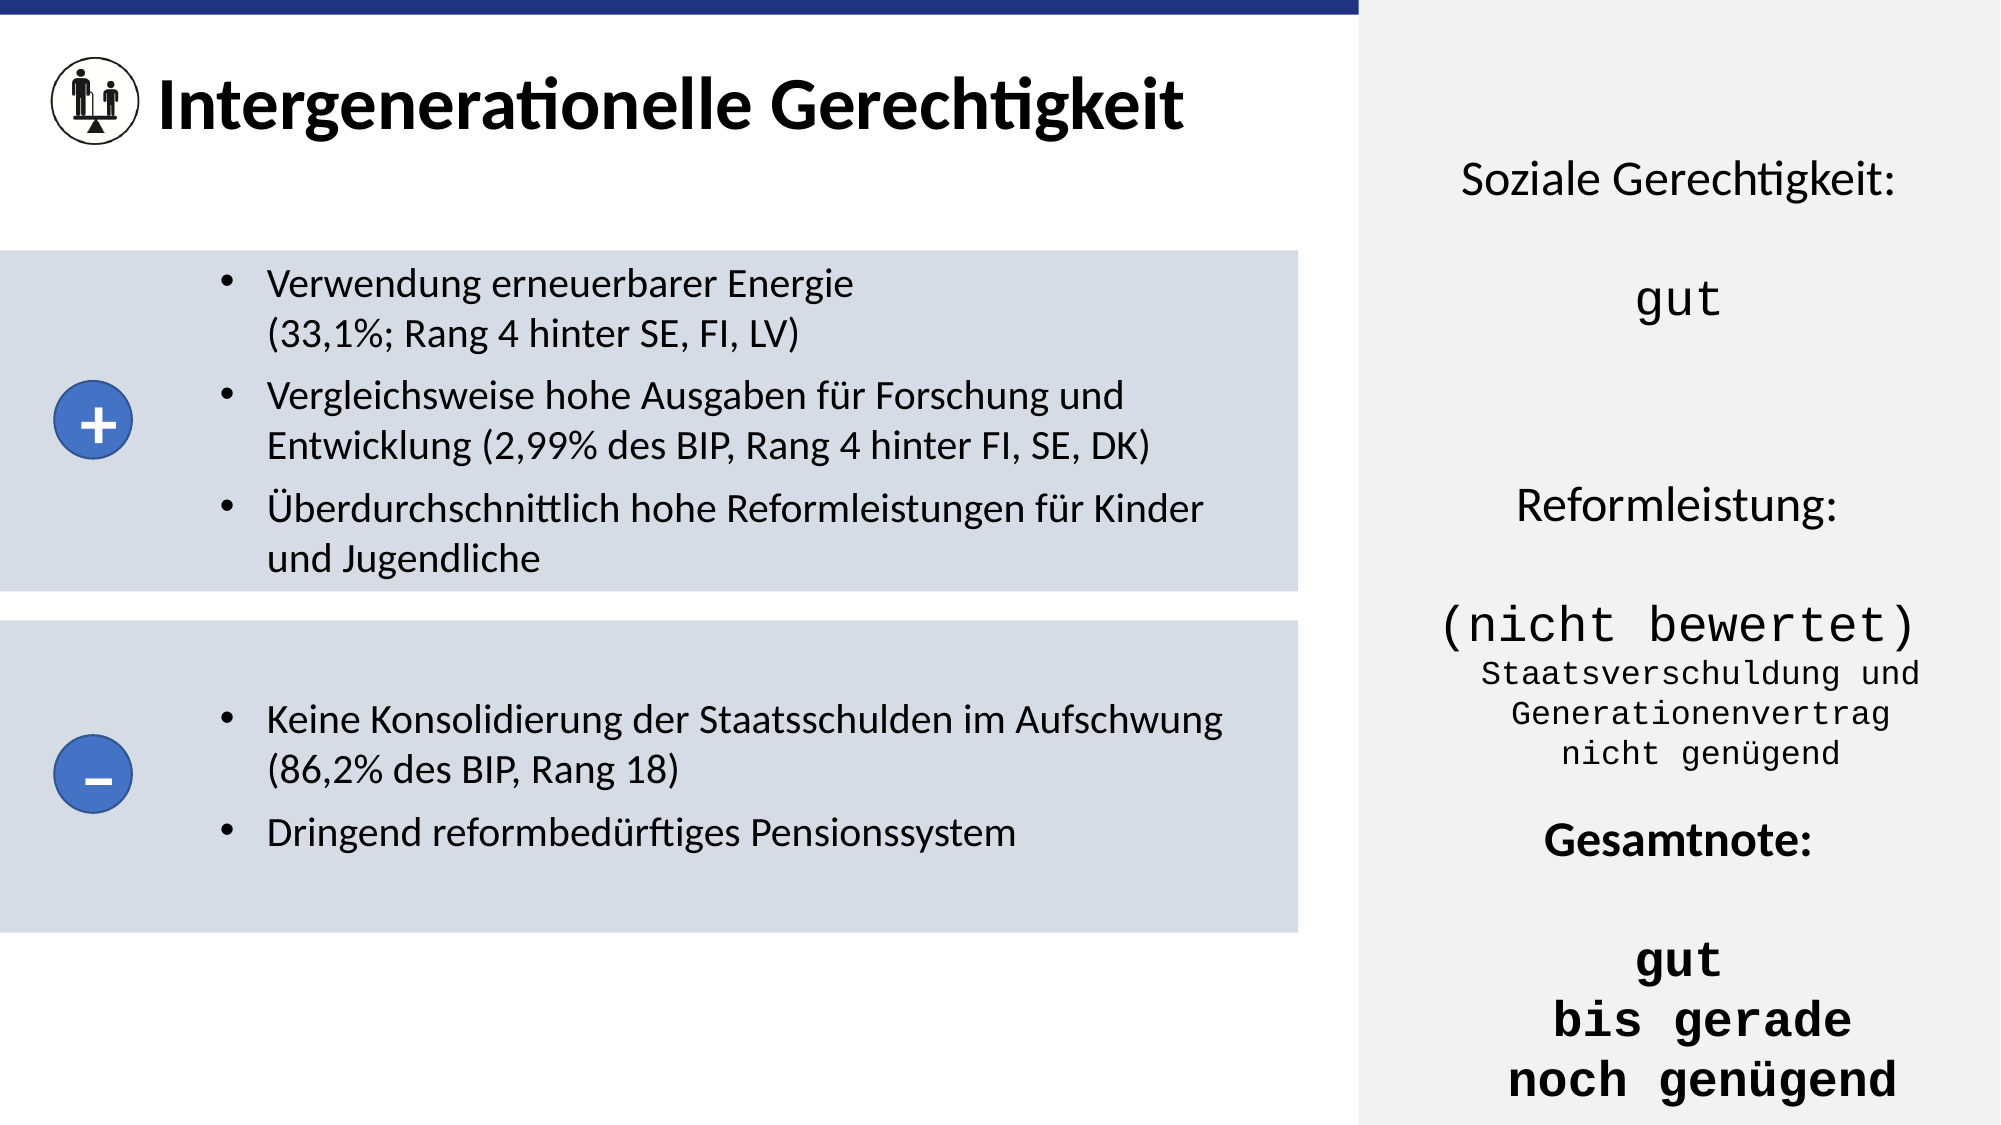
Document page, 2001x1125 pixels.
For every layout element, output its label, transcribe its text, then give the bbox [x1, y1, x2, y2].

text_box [1358, 0, 2000, 1125]
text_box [0, 248, 1299, 592]
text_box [0, 620, 1299, 933]
picture [45, 54, 142, 147]
text_box Intergenerationelle Gerechtigkeit [142, 47, 1358, 153]
